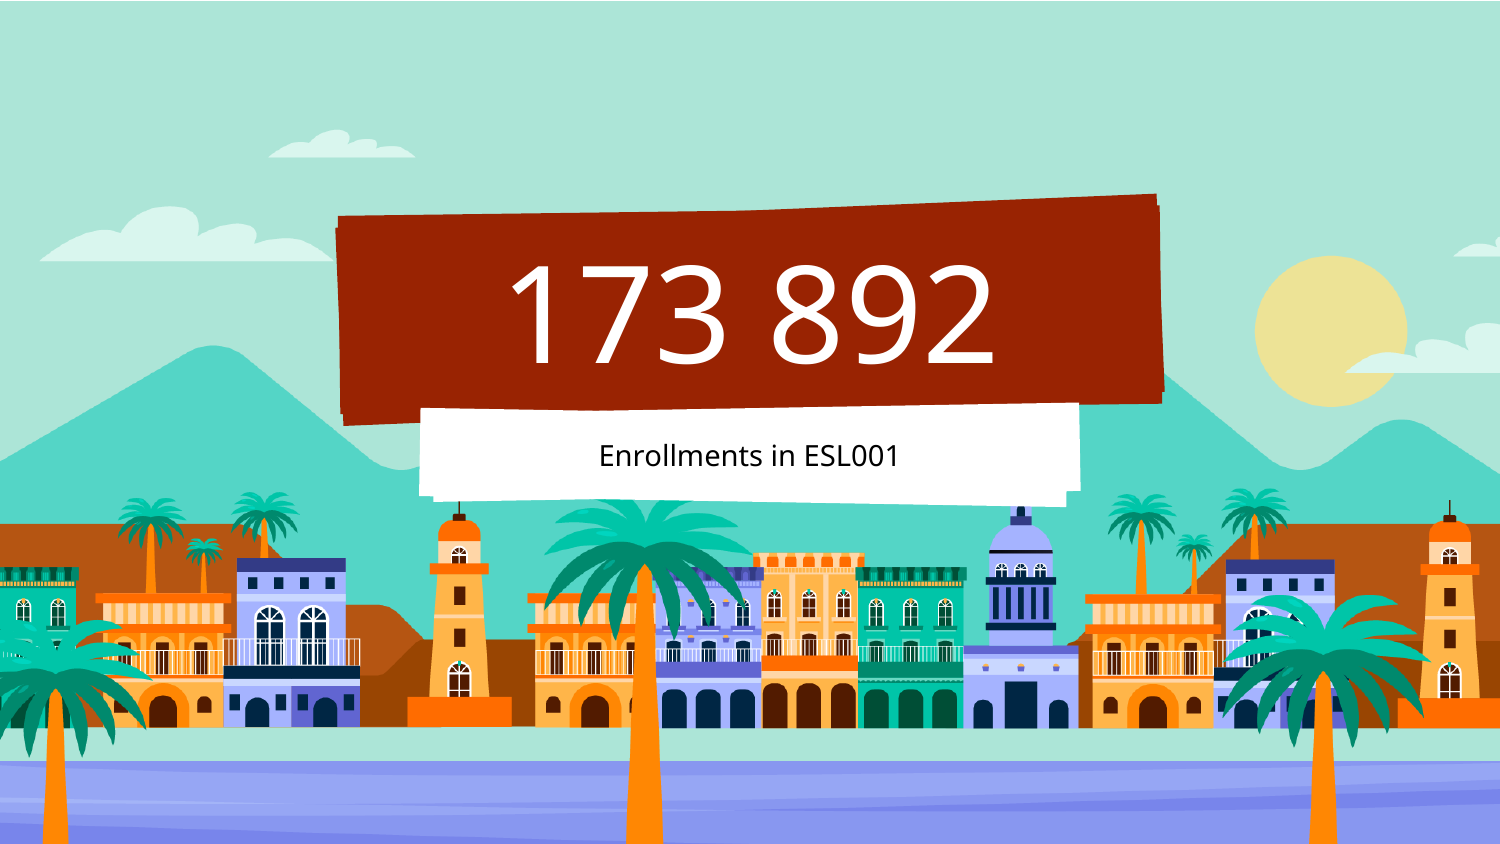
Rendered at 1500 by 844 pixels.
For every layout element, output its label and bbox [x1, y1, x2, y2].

text_box [417, 405, 1083, 504]
text_box [337, 193, 1163, 426]
picture [0, 0, 1500, 844]
